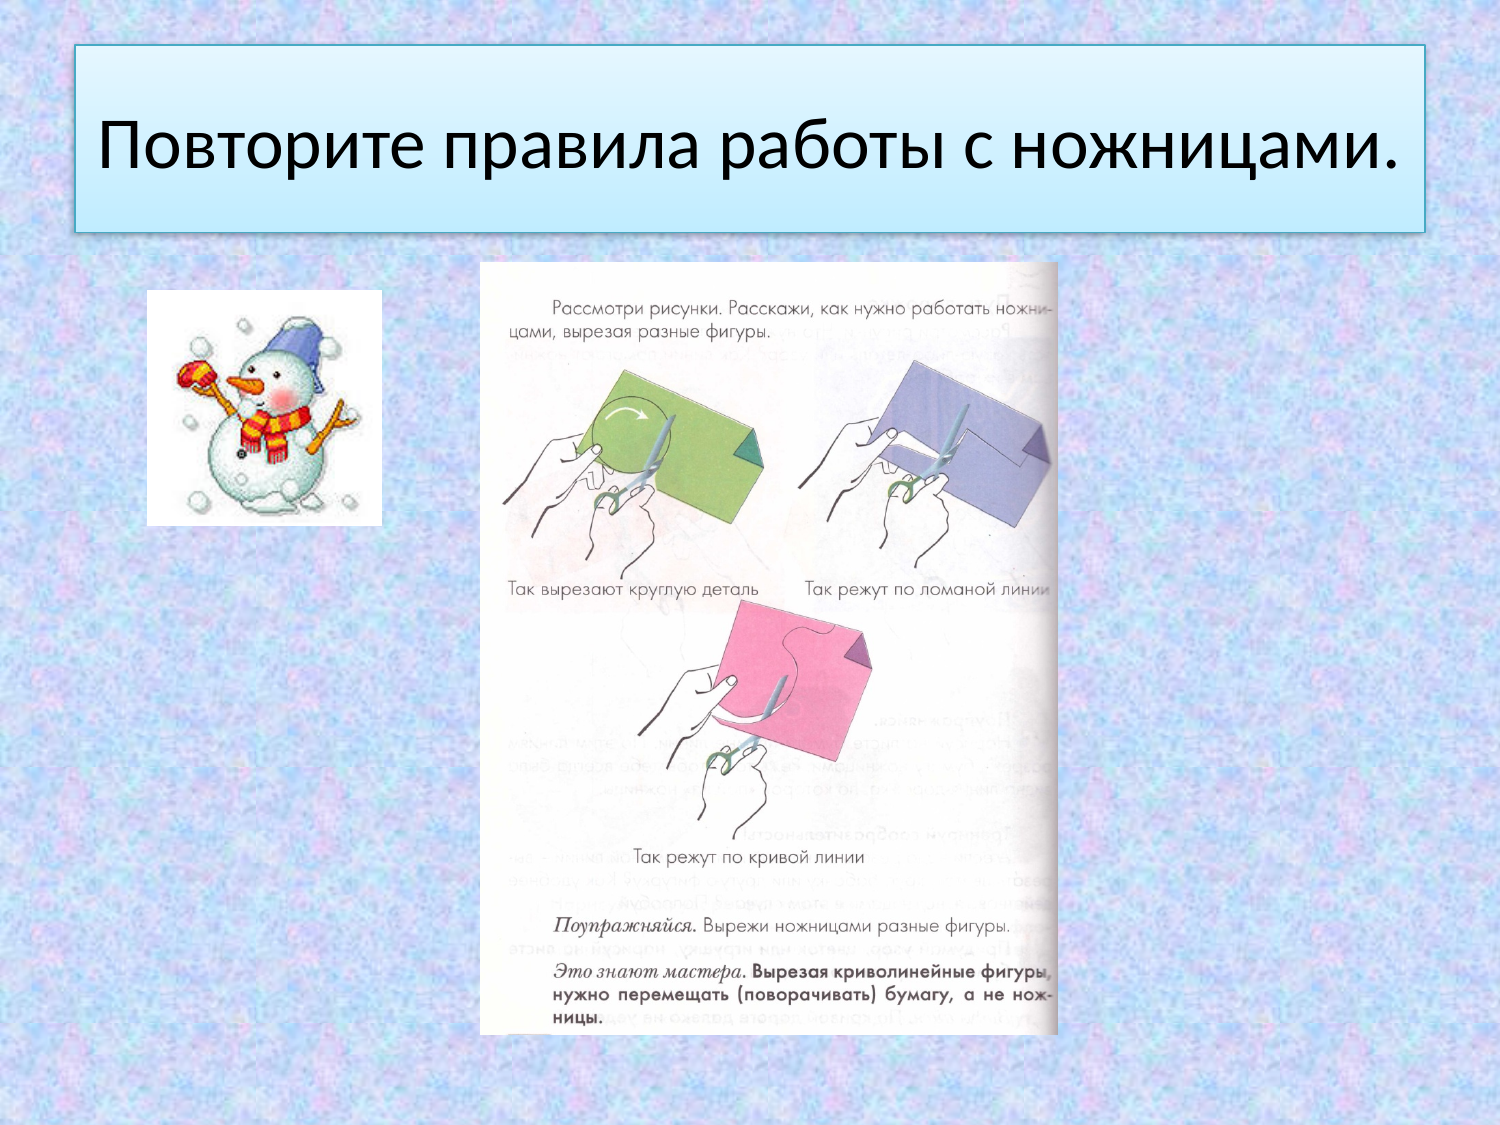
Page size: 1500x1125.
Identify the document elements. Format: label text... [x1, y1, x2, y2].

title Повторите правила работы с ножницами. [74, 44, 1426, 233]
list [480, 262, 1058, 1036]
picture [0, 0, 1500, 1125]
